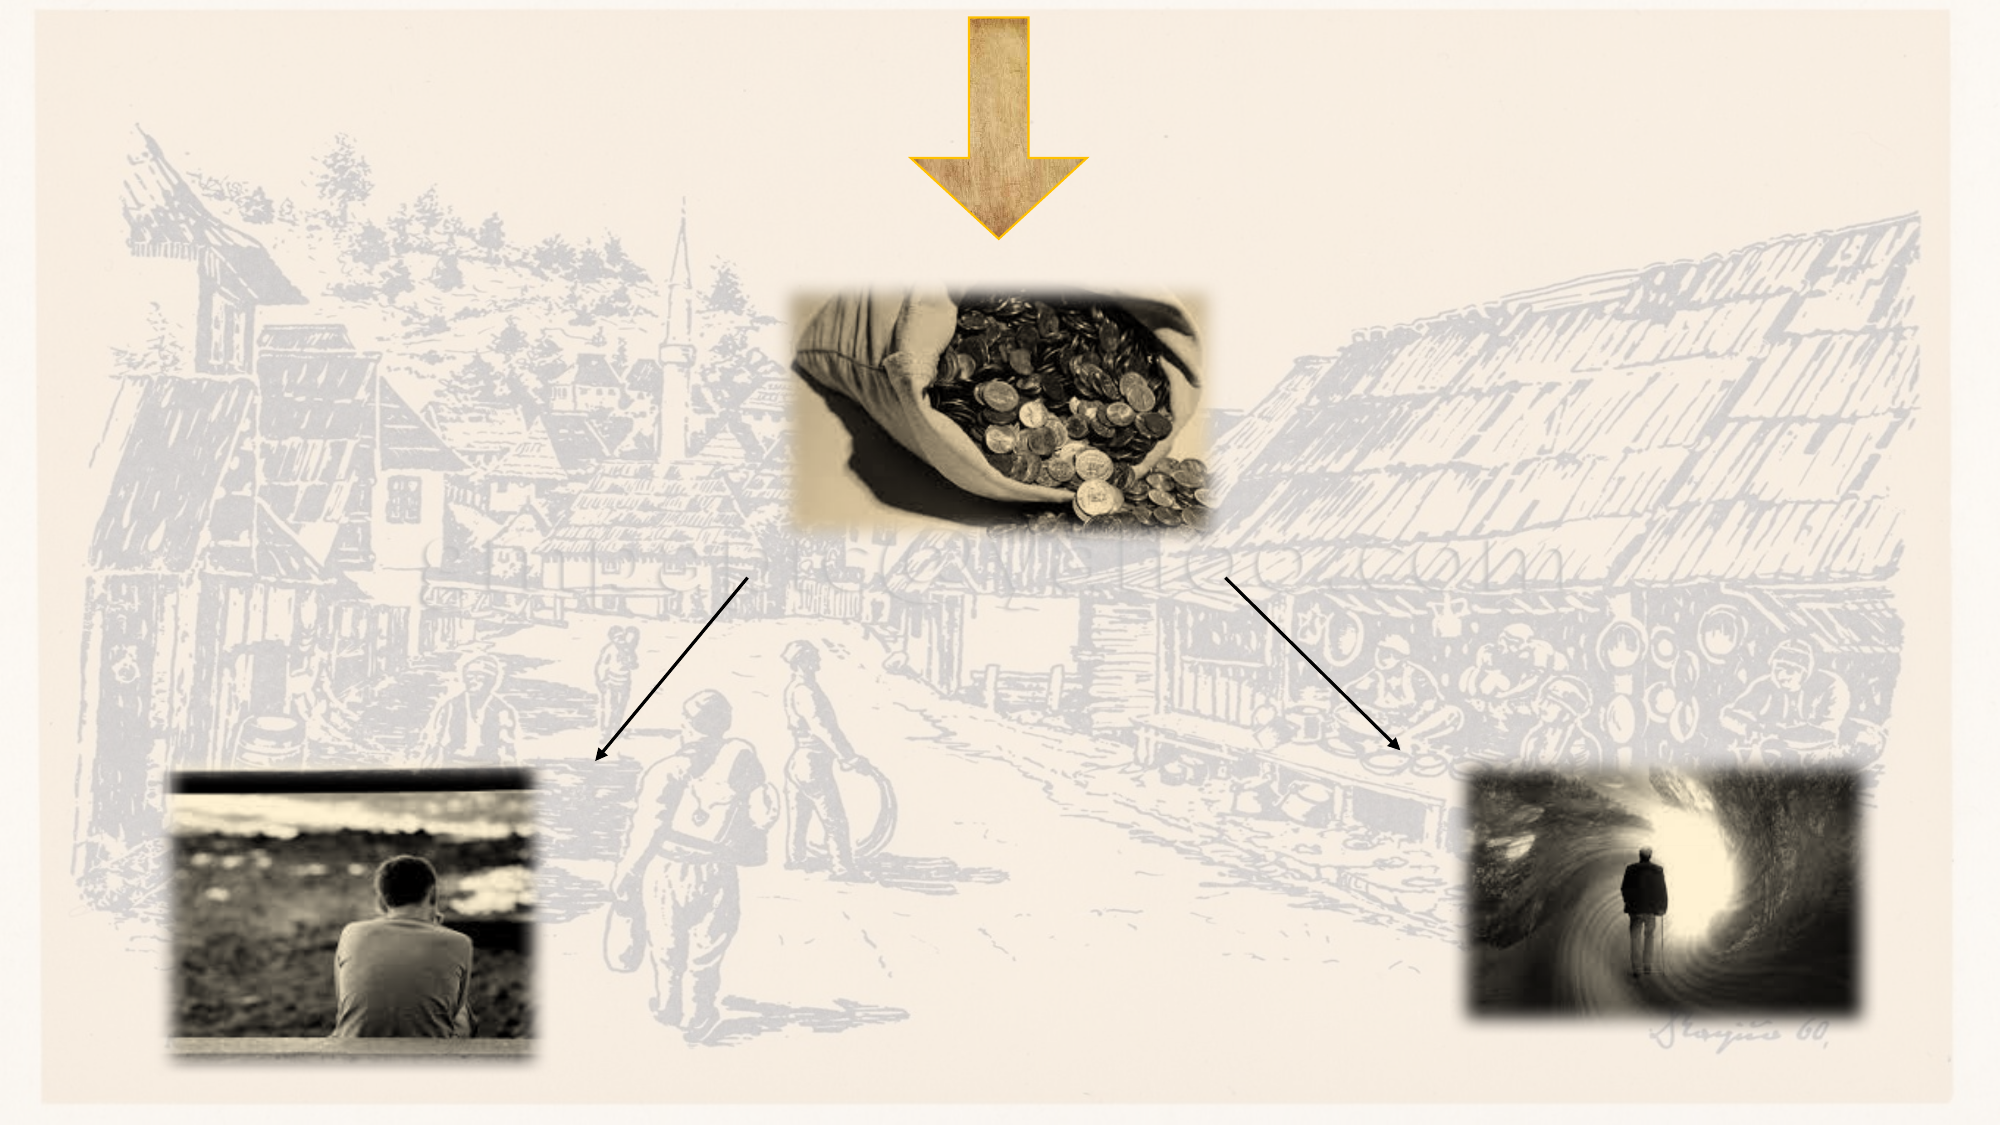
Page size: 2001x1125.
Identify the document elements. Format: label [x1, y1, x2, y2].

text_box [908, 16, 1090, 241]
picture [772, 276, 1226, 549]
text_box [1225, 577, 1401, 751]
picture [1448, 750, 1879, 1037]
text_box [595, 577, 748, 761]
picture [154, 750, 551, 1077]
